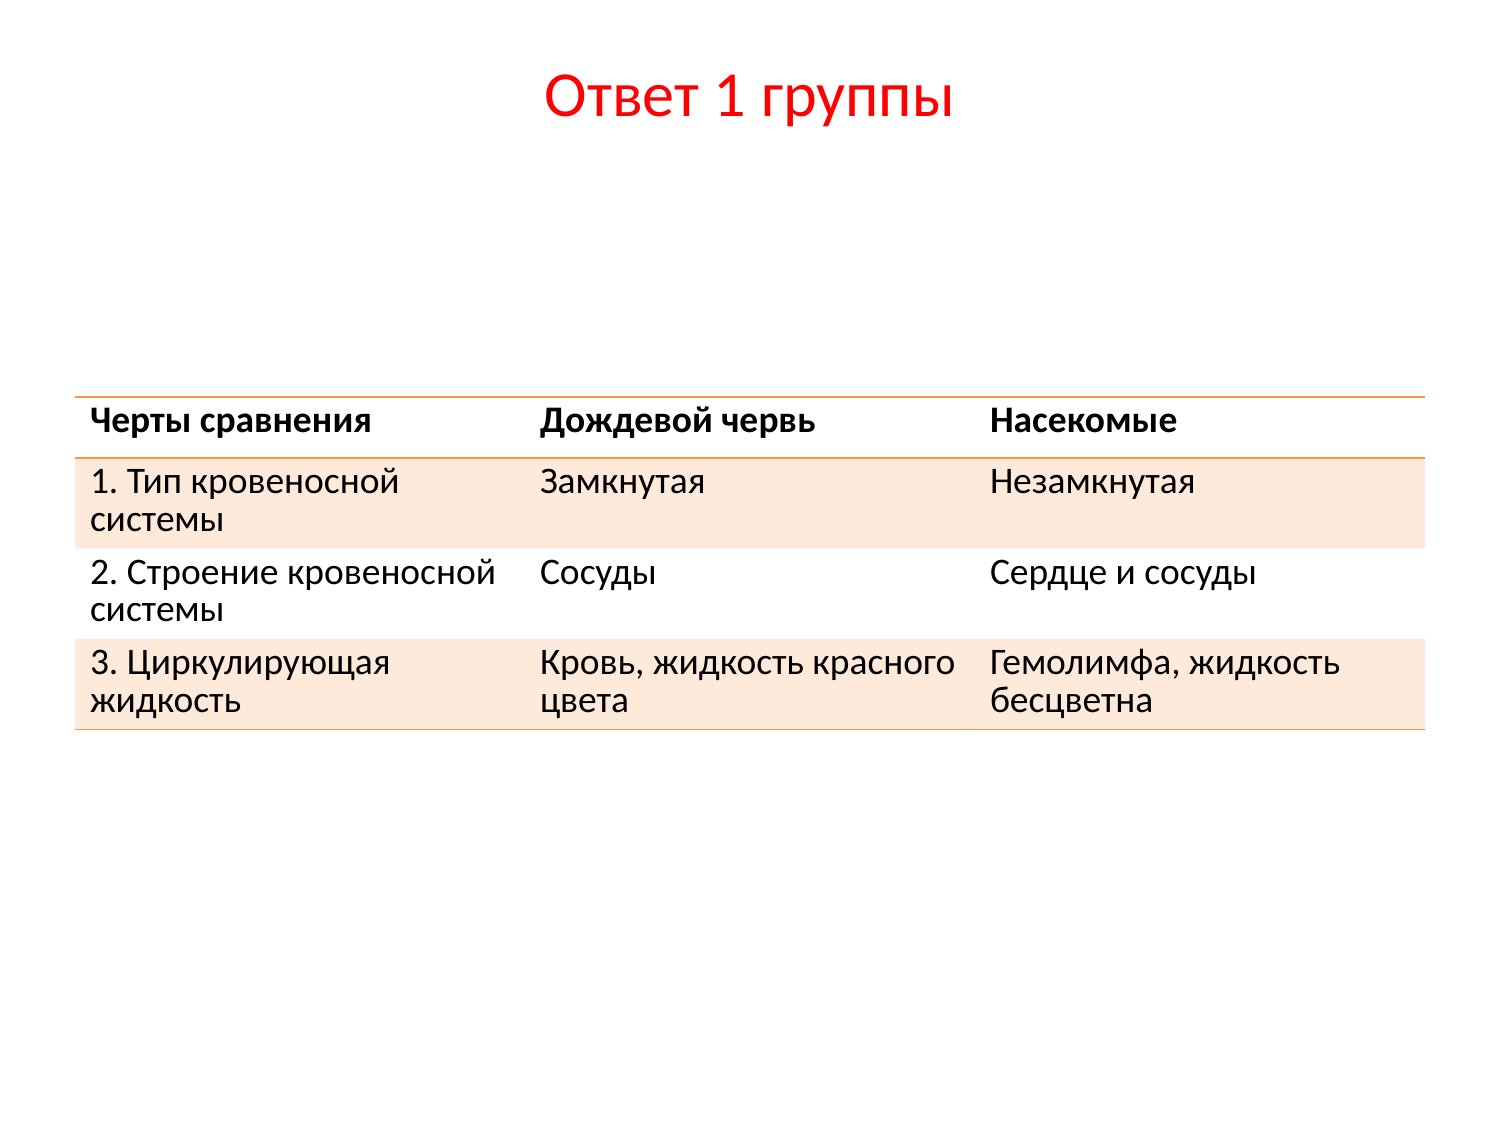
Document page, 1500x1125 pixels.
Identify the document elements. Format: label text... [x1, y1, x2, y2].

table_cell Сосуды [525, 549, 975, 639]
title Ответ 1 группы [75, 45, 1425, 138]
table_header Дождевой червь [525, 398, 975, 457]
table_cell Кровь, жидкость красного цвета [525, 639, 975, 729]
table_cell Замкнутая [525, 459, 975, 549]
table_cell 1. Тип кровеносной системы [75, 459, 525, 549]
table_cell Гемолимфа, жидкость бесцветна [975, 639, 1425, 729]
table_cell 2. Строение кровеносной системы [75, 549, 525, 639]
table_cell Сердце и сосуды [975, 549, 1425, 639]
table_cell Незамкнутая [975, 459, 1425, 549]
table_header Насекомые [975, 398, 1425, 457]
table_header Черты сравнения [75, 398, 525, 457]
table_cell 3. Циркулирующая жидкость [75, 639, 525, 729]
